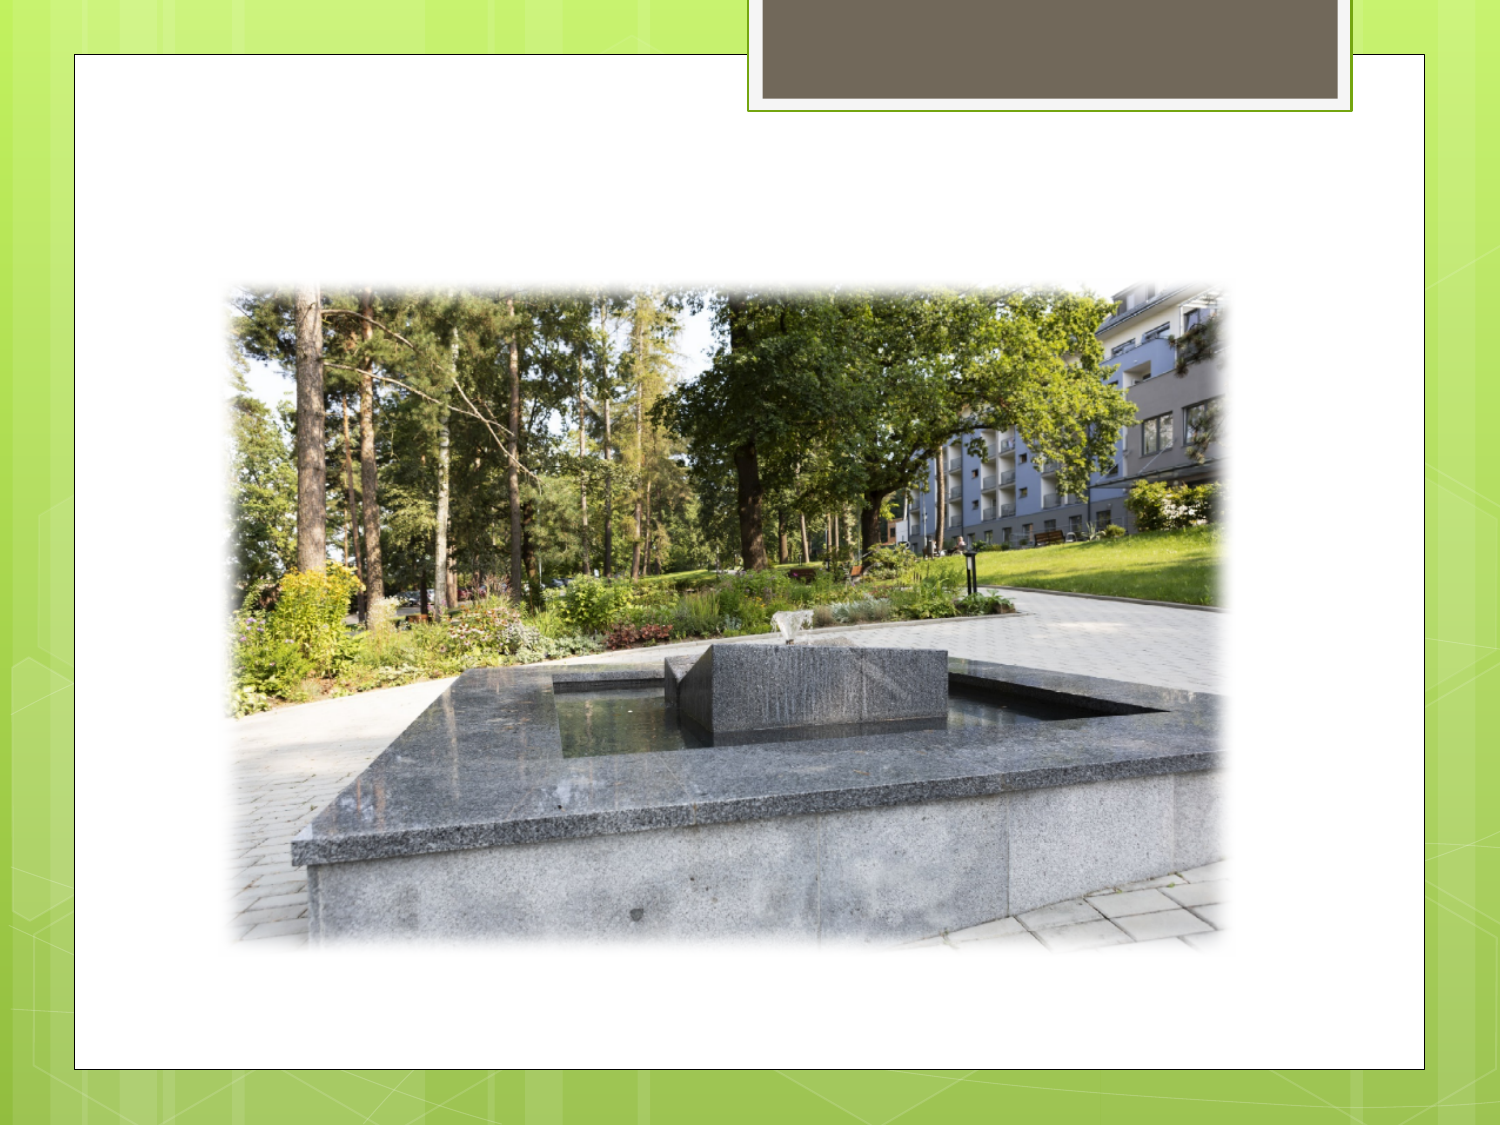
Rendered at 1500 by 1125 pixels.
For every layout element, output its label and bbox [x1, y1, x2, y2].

list [218, 278, 1236, 958]
